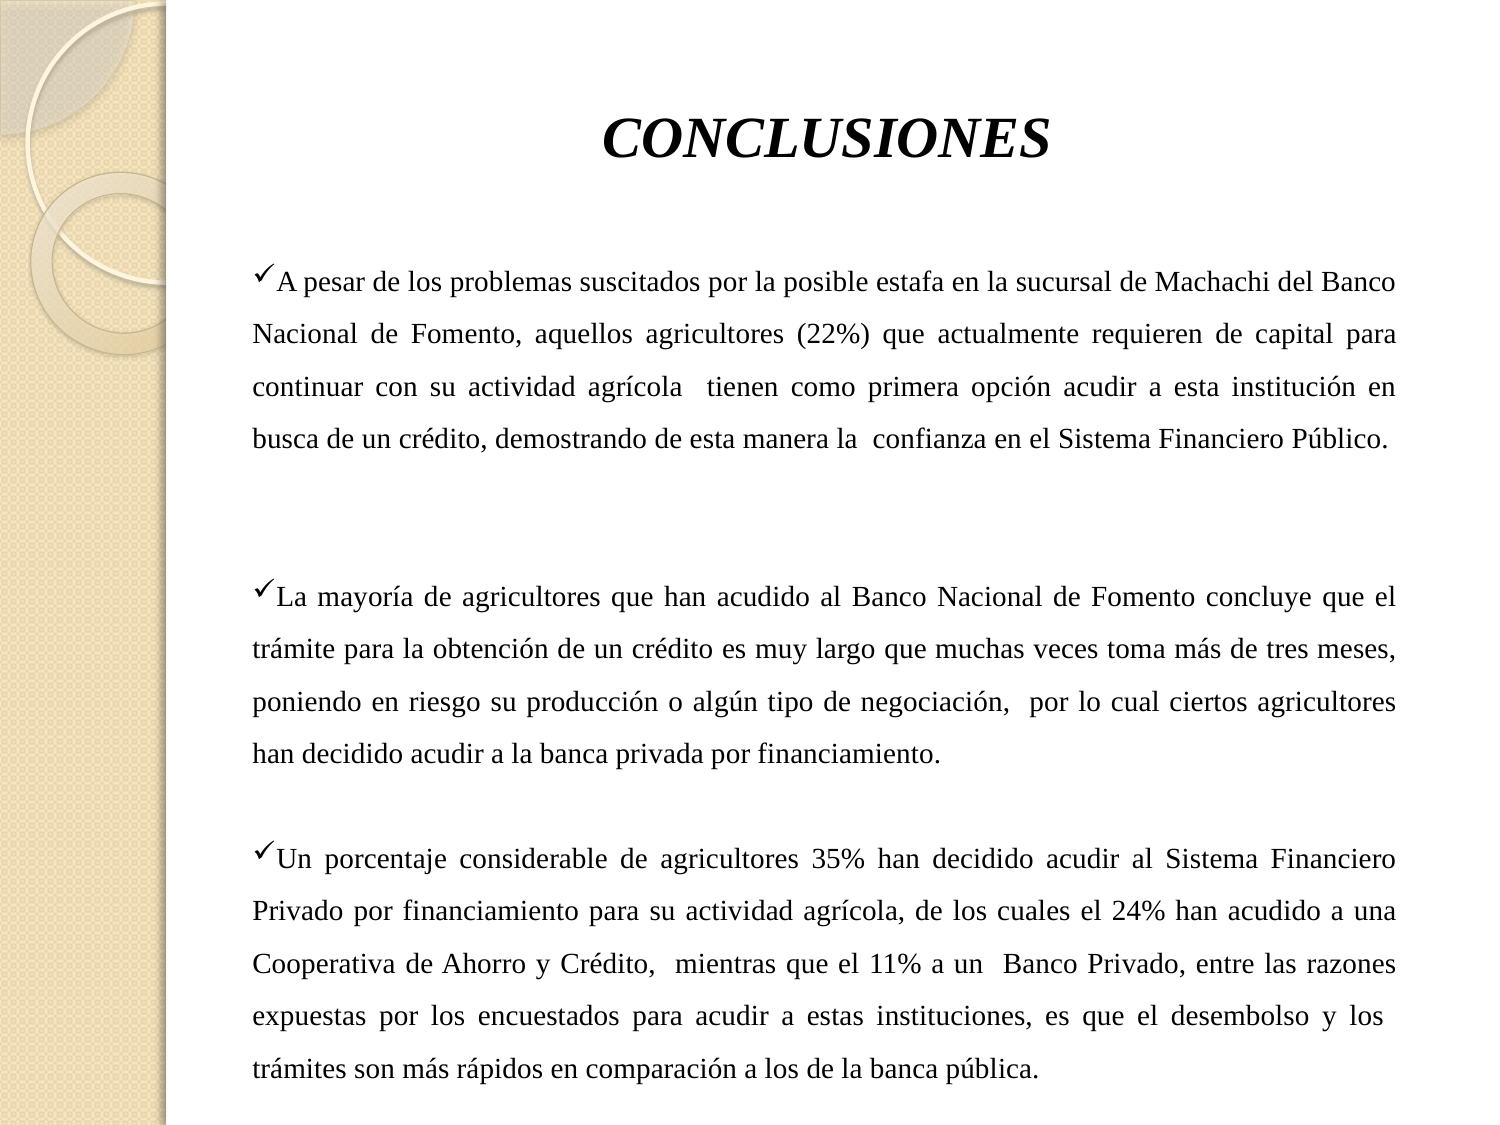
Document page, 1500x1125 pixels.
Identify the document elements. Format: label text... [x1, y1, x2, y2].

text_box A pesar de los problemas suscitados por la posible estafa en la sucursal de Machachi del Banco Nacional de Fomento, aquellos agricultores (22%) que actualmente requieren de capital para continuar con su actividad agrícola tienen como primera opción acudir a esta institución en busca de un crédito, demostrando de esta manera la confianza en el Sistema Financiero Público. La mayoría de agricultores que han acudido al Banco Nacional de Fomento concluye que el trámite para la obtención de un crédito es muy largo que muchas veces toma más de tres meses, poniendo en riesgo su producción o algún tipo de negociación, por lo cual ciertos agricultores han decidido acudir a la banca privada por financiamiento. Un porcentaje considerable de agricultores 35% han decidido acudir al Sistema Financiero Privado por financiamiento para su actividad agrícola, de los cuales el 24% han acudido a una Cooperativa de Ahorro y Crédito, mientras que el 11% a un Banco Privado, entre las razones expuestas por los encuestados para acudir a estas instituciones, es que el desembolso y los trámites son más rápidos en comparación a los de la banca pública. [237, 237, 1413, 1125]
title CONCLUSIONES [212, 75, 1443, 263]
